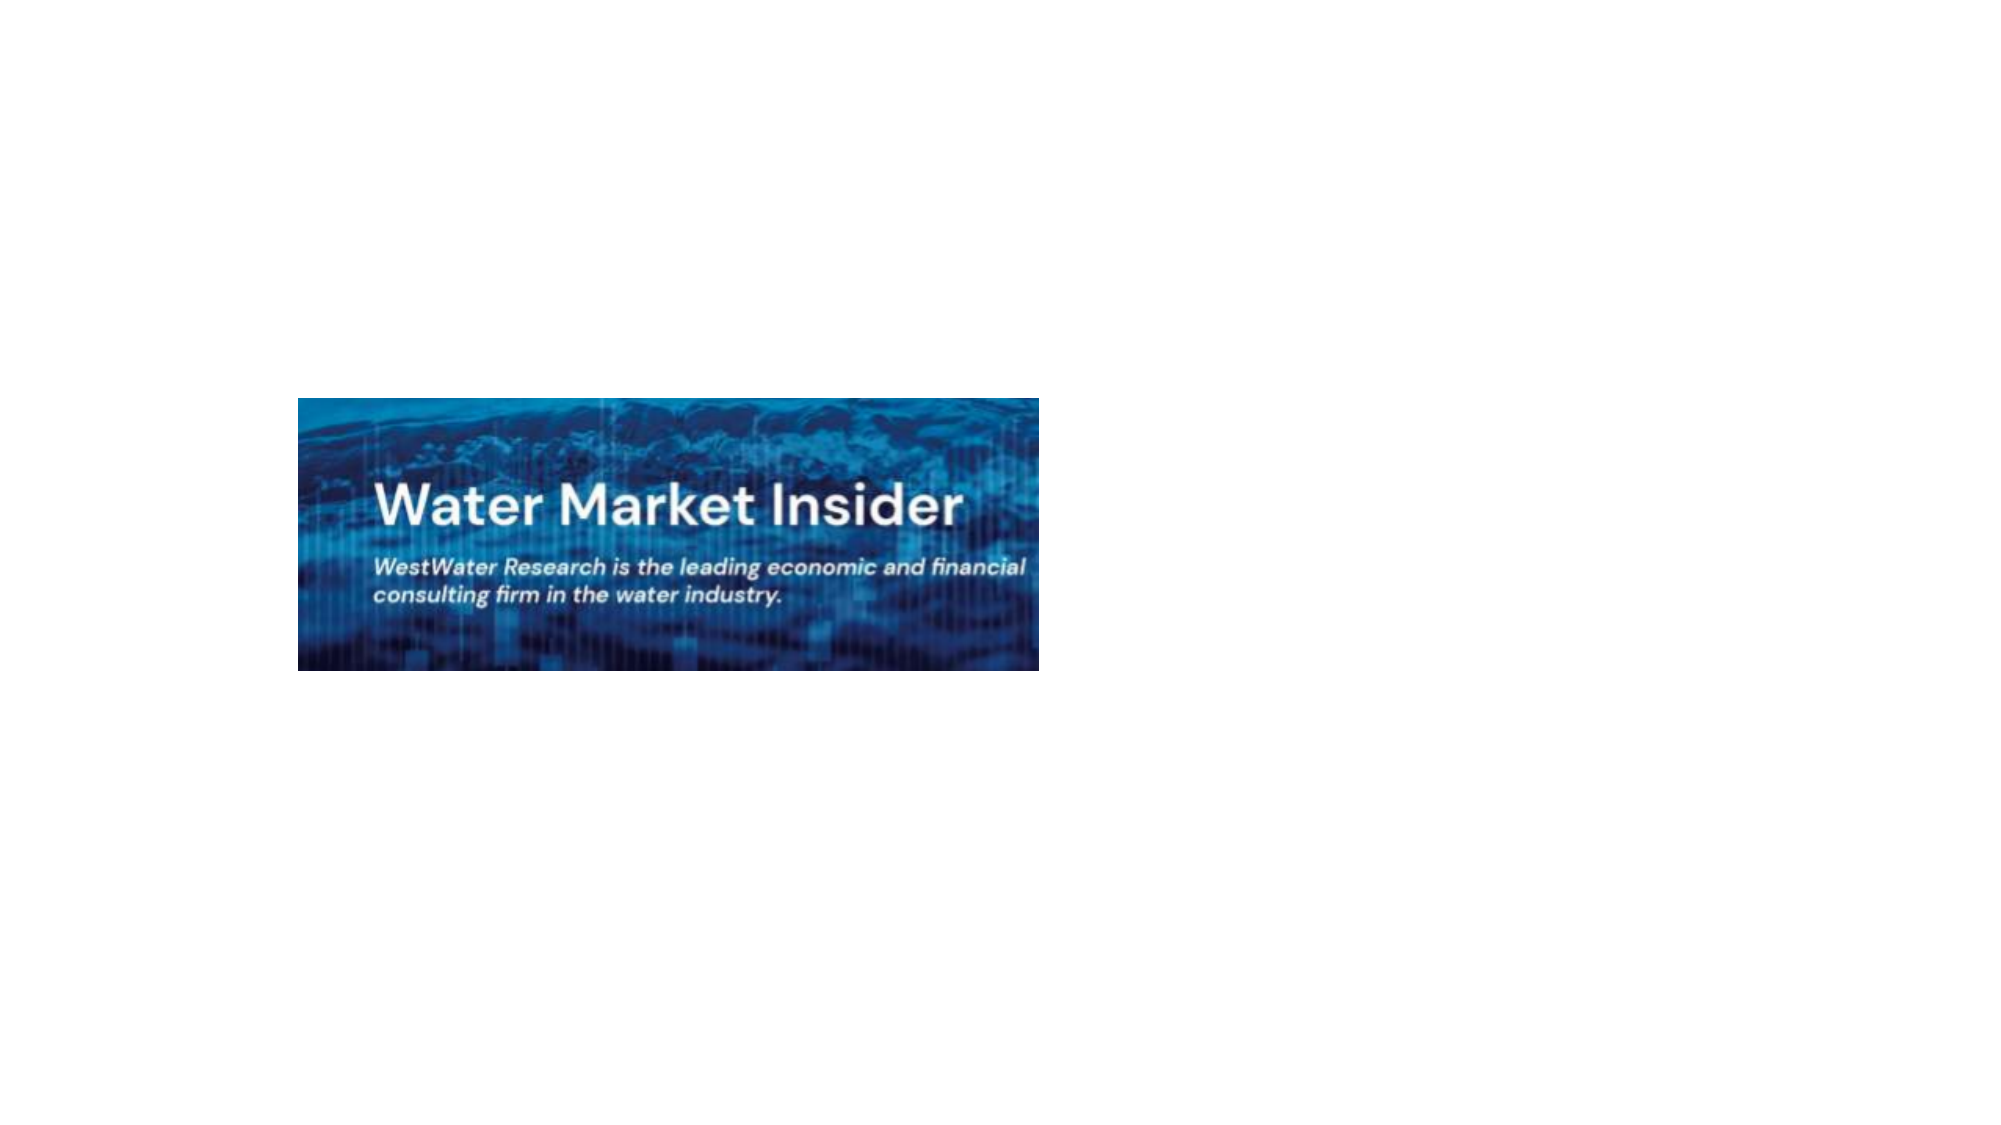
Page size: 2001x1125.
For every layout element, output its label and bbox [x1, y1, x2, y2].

picture [936, 398, 947, 403]
picture [365, 403, 381, 410]
picture [298, 398, 1039, 671]
